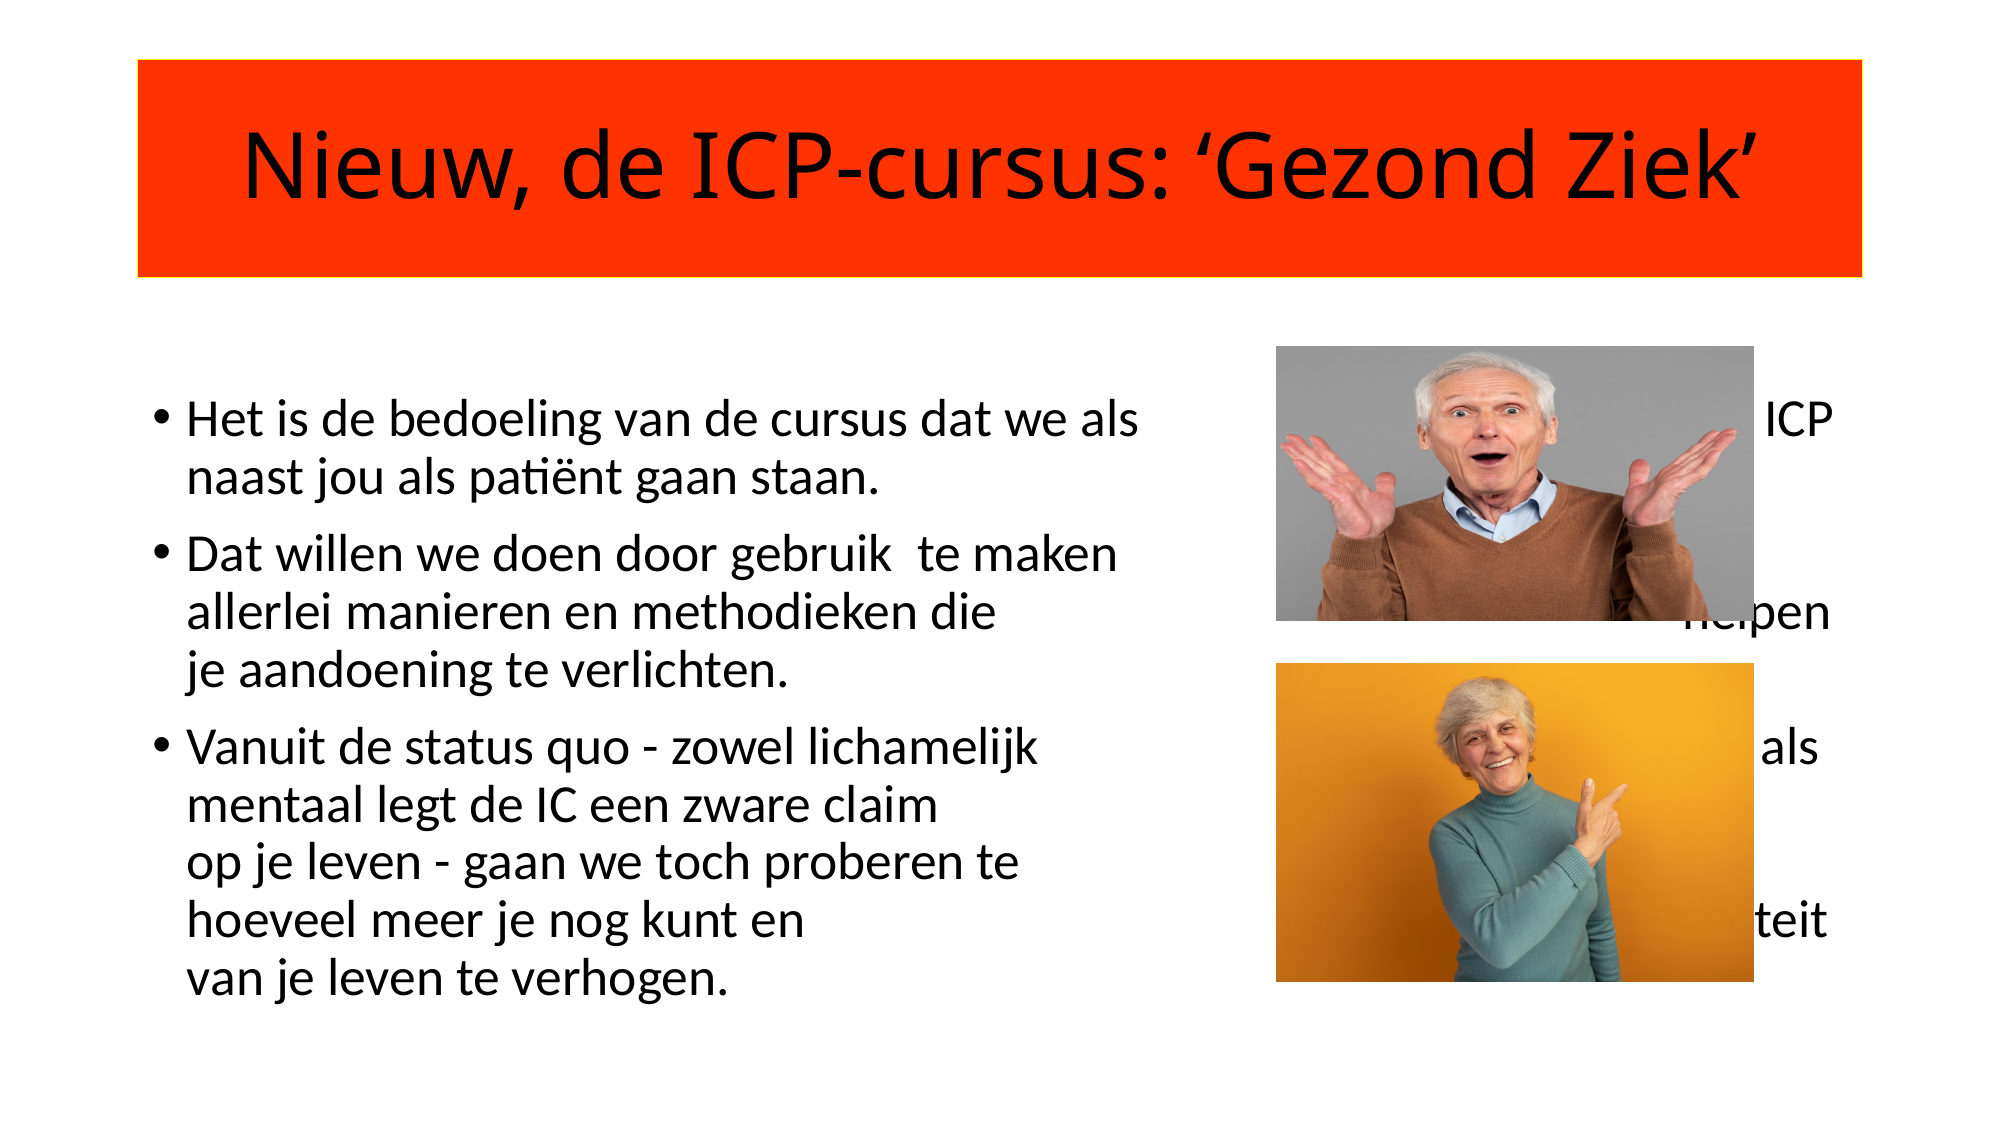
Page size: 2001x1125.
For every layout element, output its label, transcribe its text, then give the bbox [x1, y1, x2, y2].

picture [1276, 662, 1754, 982]
picture [1276, 346, 1754, 621]
list Het is de bedoeling van de cursus dat we als ICP naast jou als patiënt gaan staan. Dat willen we doen door gebruik te maken van allerlei manieren en methodieken die helpen je aandoening te verlichten. Vanuit de status quo - zowel lichamelijk als mentaal legt de IC een zware claim op je leven - gaan we toch proberen te ontdekken hoeveel meer je nog kunt en wil om de kwaliteit van je leven te verhogen. [137, 306, 1863, 1020]
title Nieuw, de ICP-cursus: ‘Gezond Ziek’ [137, 59, 1863, 278]
